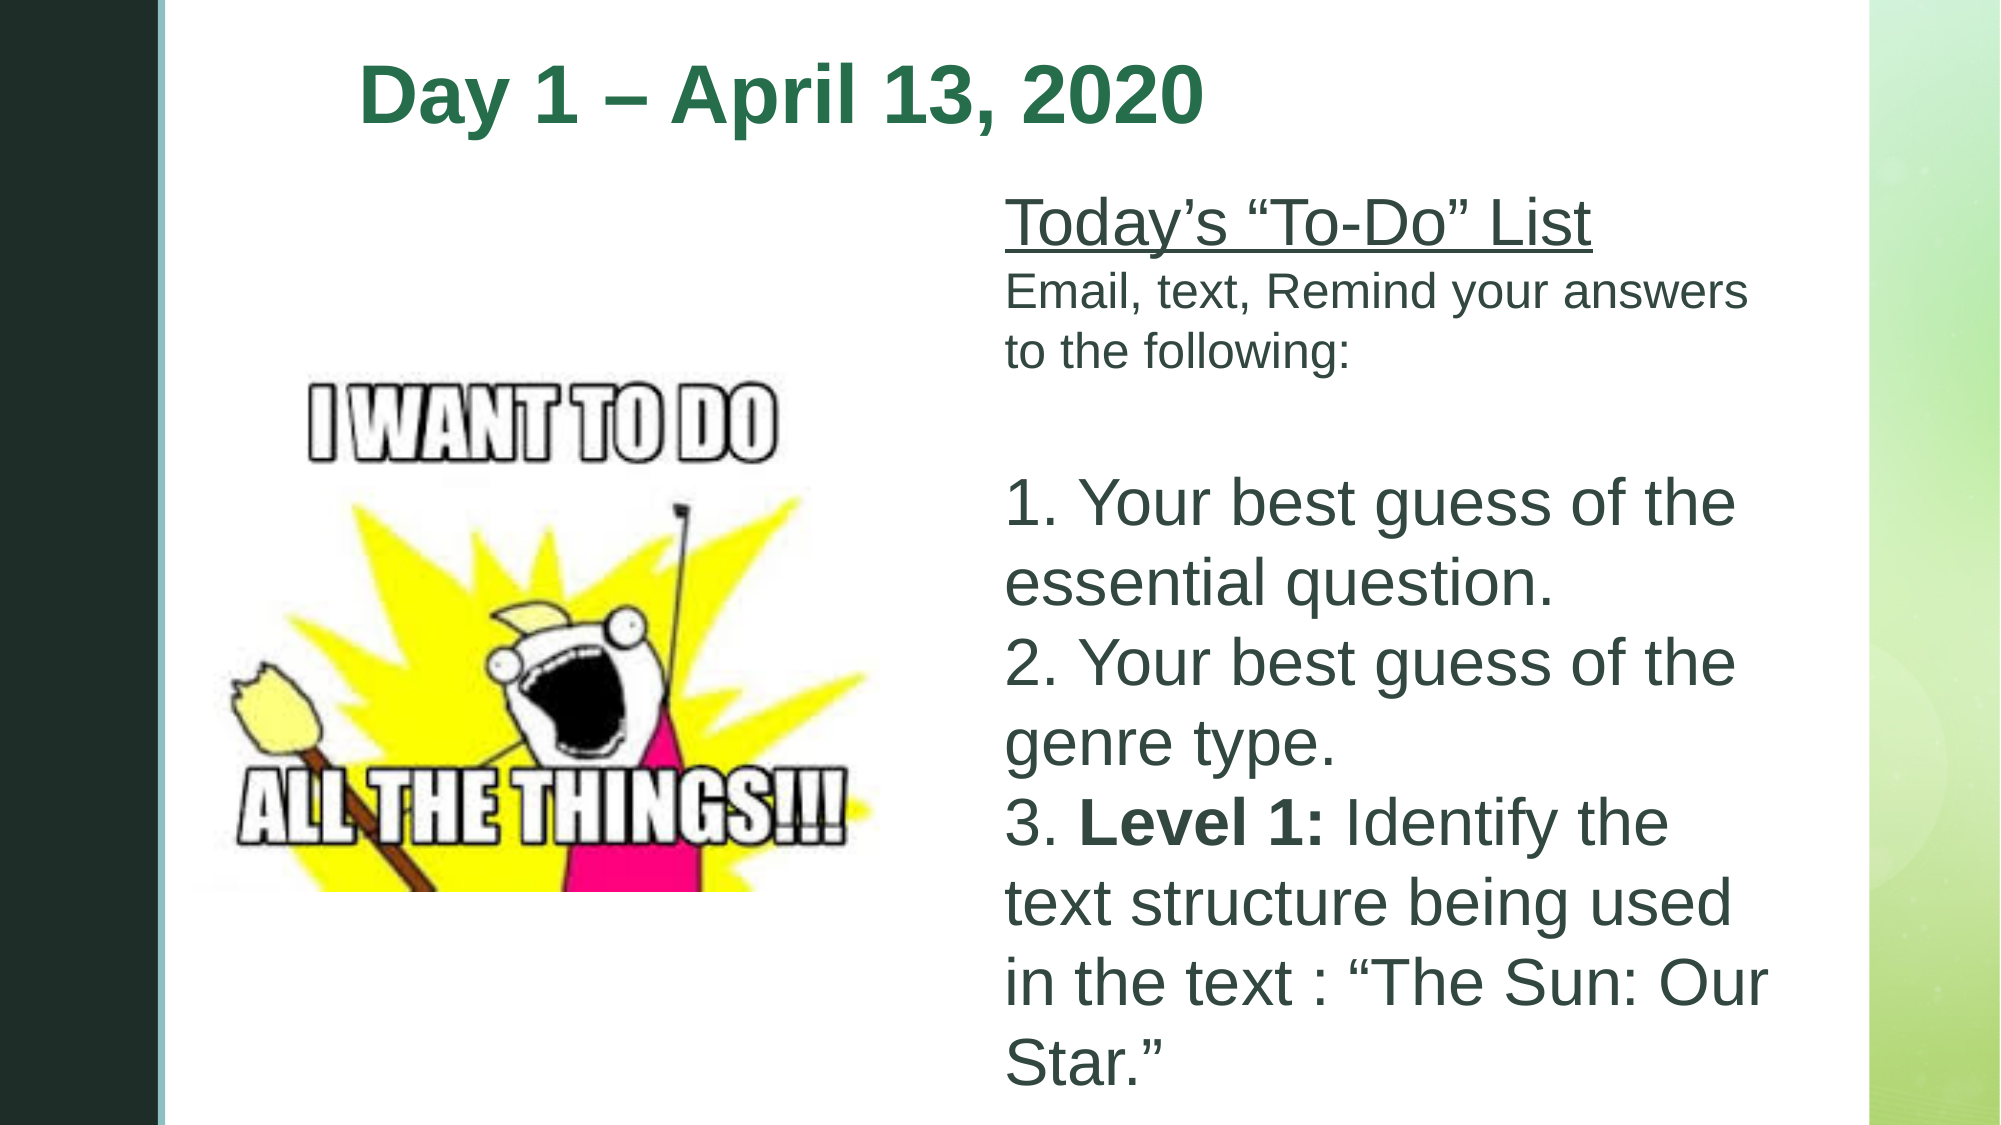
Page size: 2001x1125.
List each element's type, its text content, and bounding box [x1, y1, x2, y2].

text_box Today’s “To-Do” List Email, text, Remind your answers to the following: 1. Your best guess of the essential question. 2. Your best guess of the genre type. 3. Level 1: Identify the text structure being used in the text : “The Sun: Our Star.” [989, 171, 1804, 1106]
picture [169, 349, 935, 892]
text_box [1871, 0, 2000, 1125]
text_box [167, 0, 1871, 1125]
text_box [156, 0, 167, 1125]
text_box [0, 0, 156, 1125]
text_box Day 1 – April 13, 2020 [343, 32, 1708, 148]
